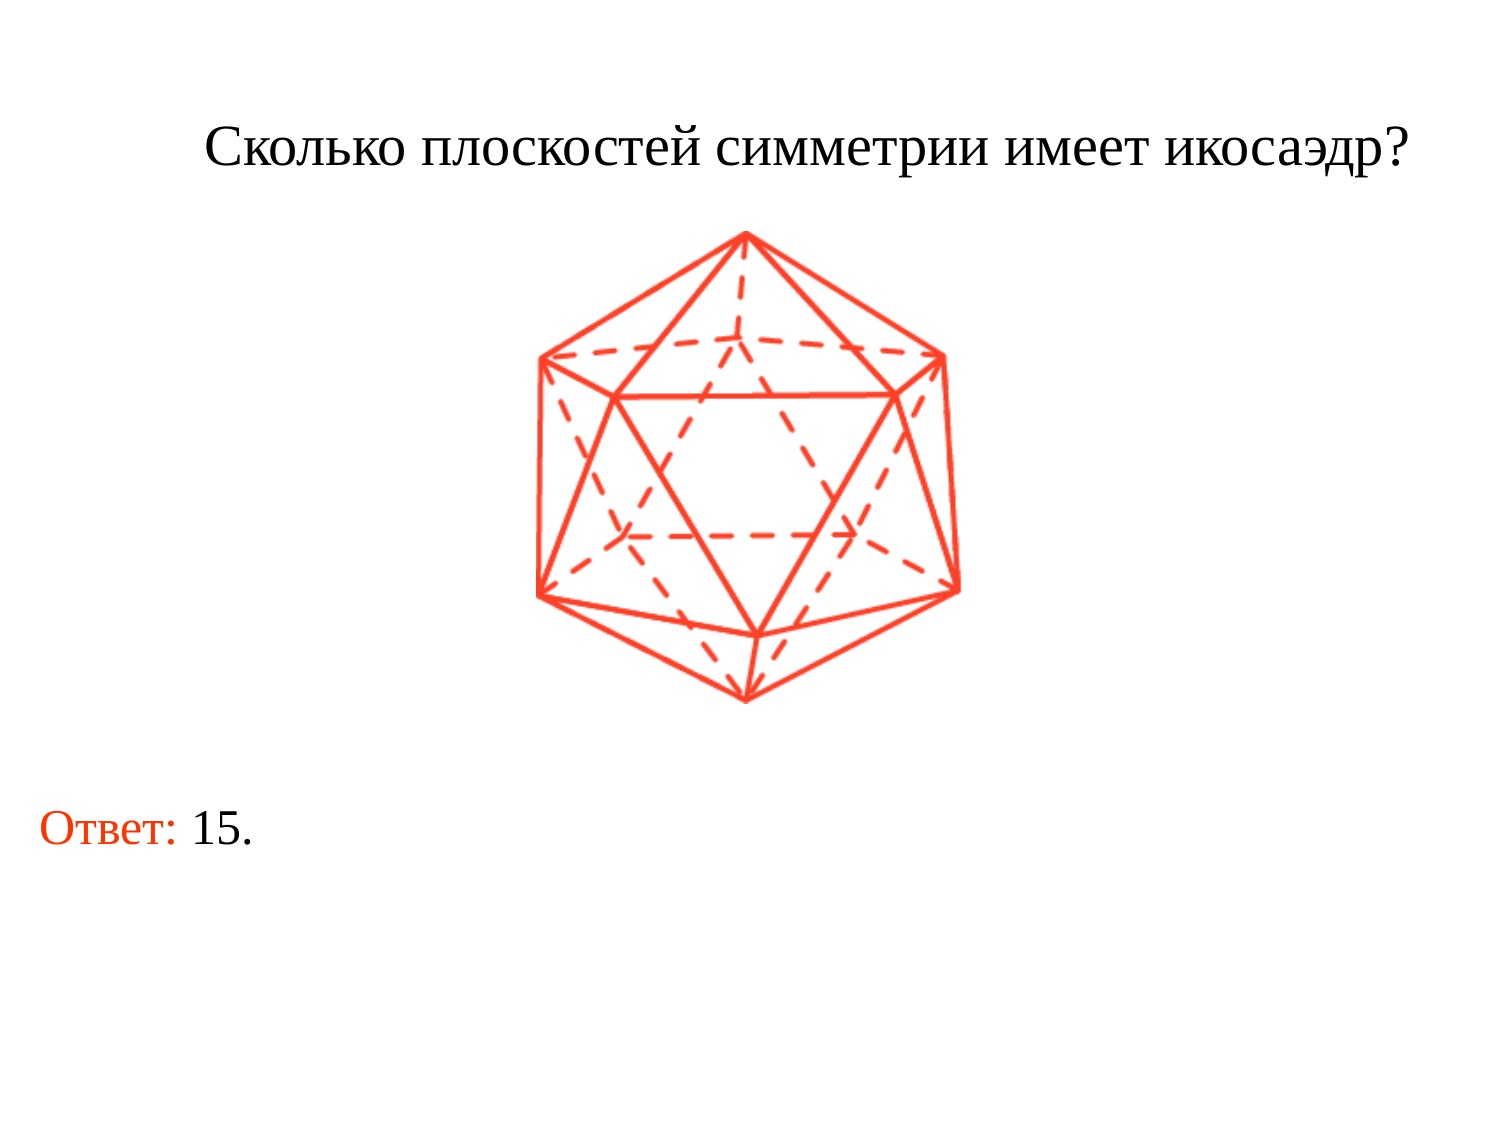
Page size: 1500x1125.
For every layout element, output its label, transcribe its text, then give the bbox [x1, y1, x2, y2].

text_box Ответ: 15. [24, 787, 1500, 863]
picture [536, 231, 964, 705]
text_box Сколько плоскостей симметрии имеет икосаэдр? [24, 99, 1500, 185]
